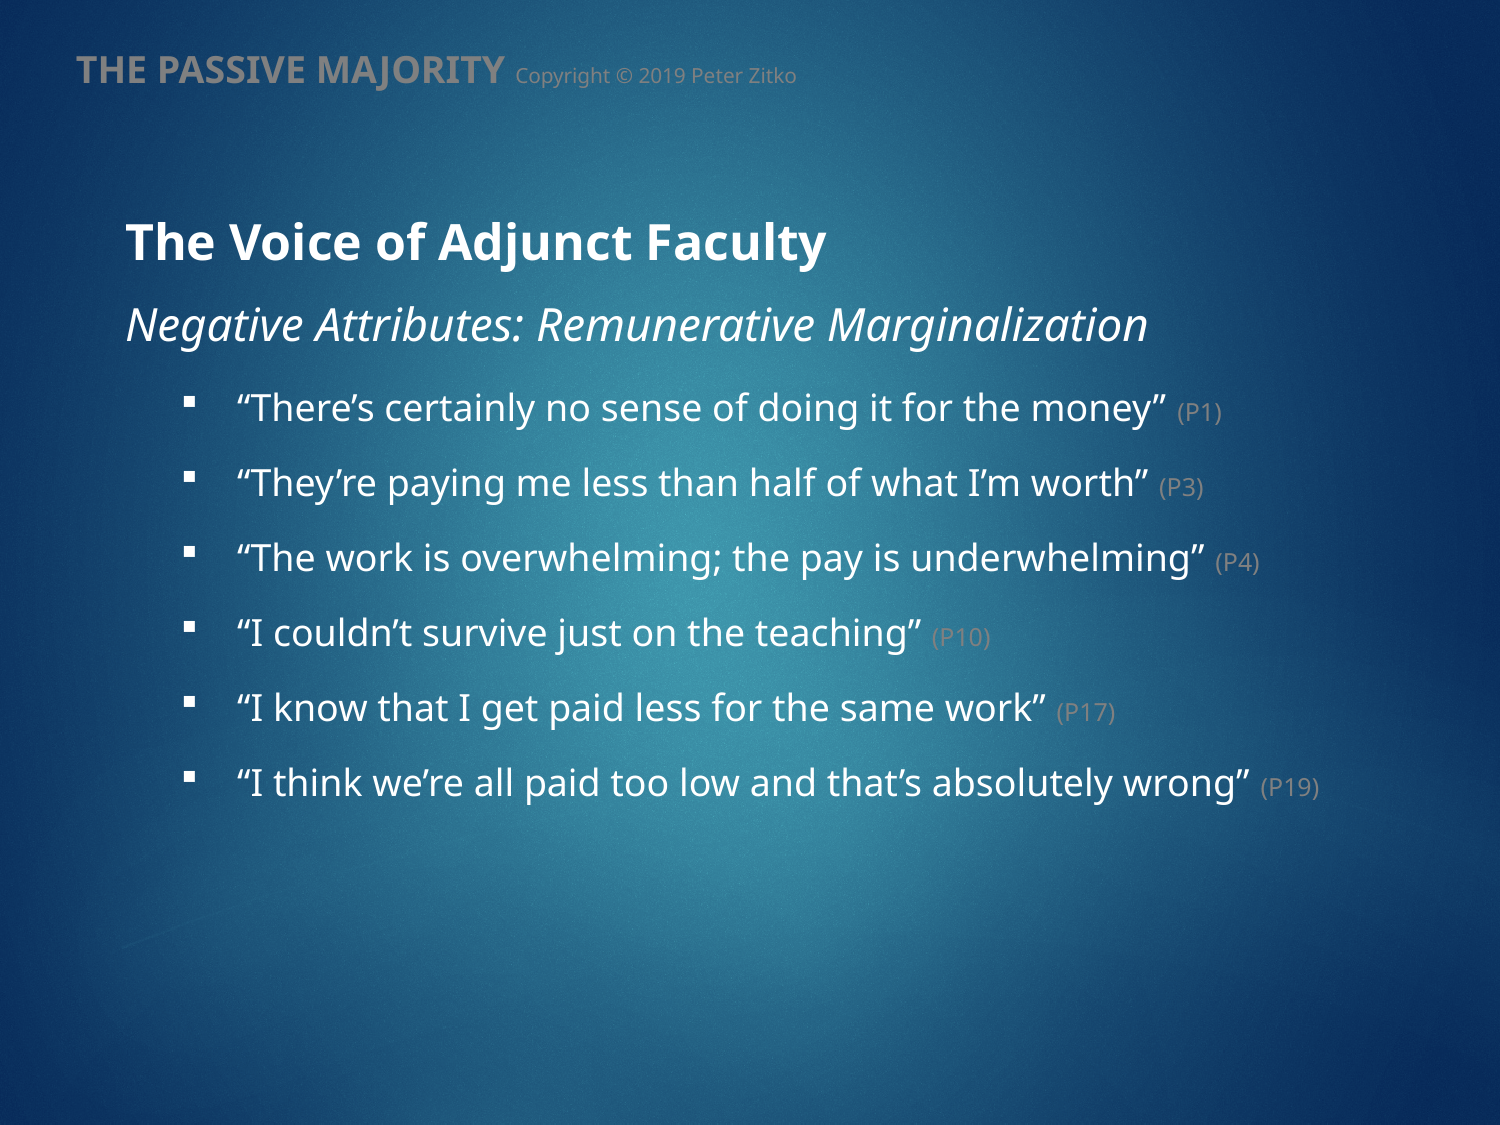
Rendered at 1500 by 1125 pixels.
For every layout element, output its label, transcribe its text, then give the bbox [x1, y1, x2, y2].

text_box THE PASSIVE MAJORITY Copyright © 2019 Peter Zitko [60, 38, 1258, 106]
text_box The Voice of Adjunct Faculty Negative Attributes: Remunerative Marginalization “There’s certainly no sense of doing it for the money” (P1) “They’re paying me less than half of what I’m worth” (P3) “The work is overwhelming; the pay is underwhelming” (P4) “I couldn’t survive just on the teaching” (P10) “I know that I get paid less for the same work” (P17) “I think we’re all paid too low and that’s absolutely wrong” (P19) [110, 203, 1390, 812]
